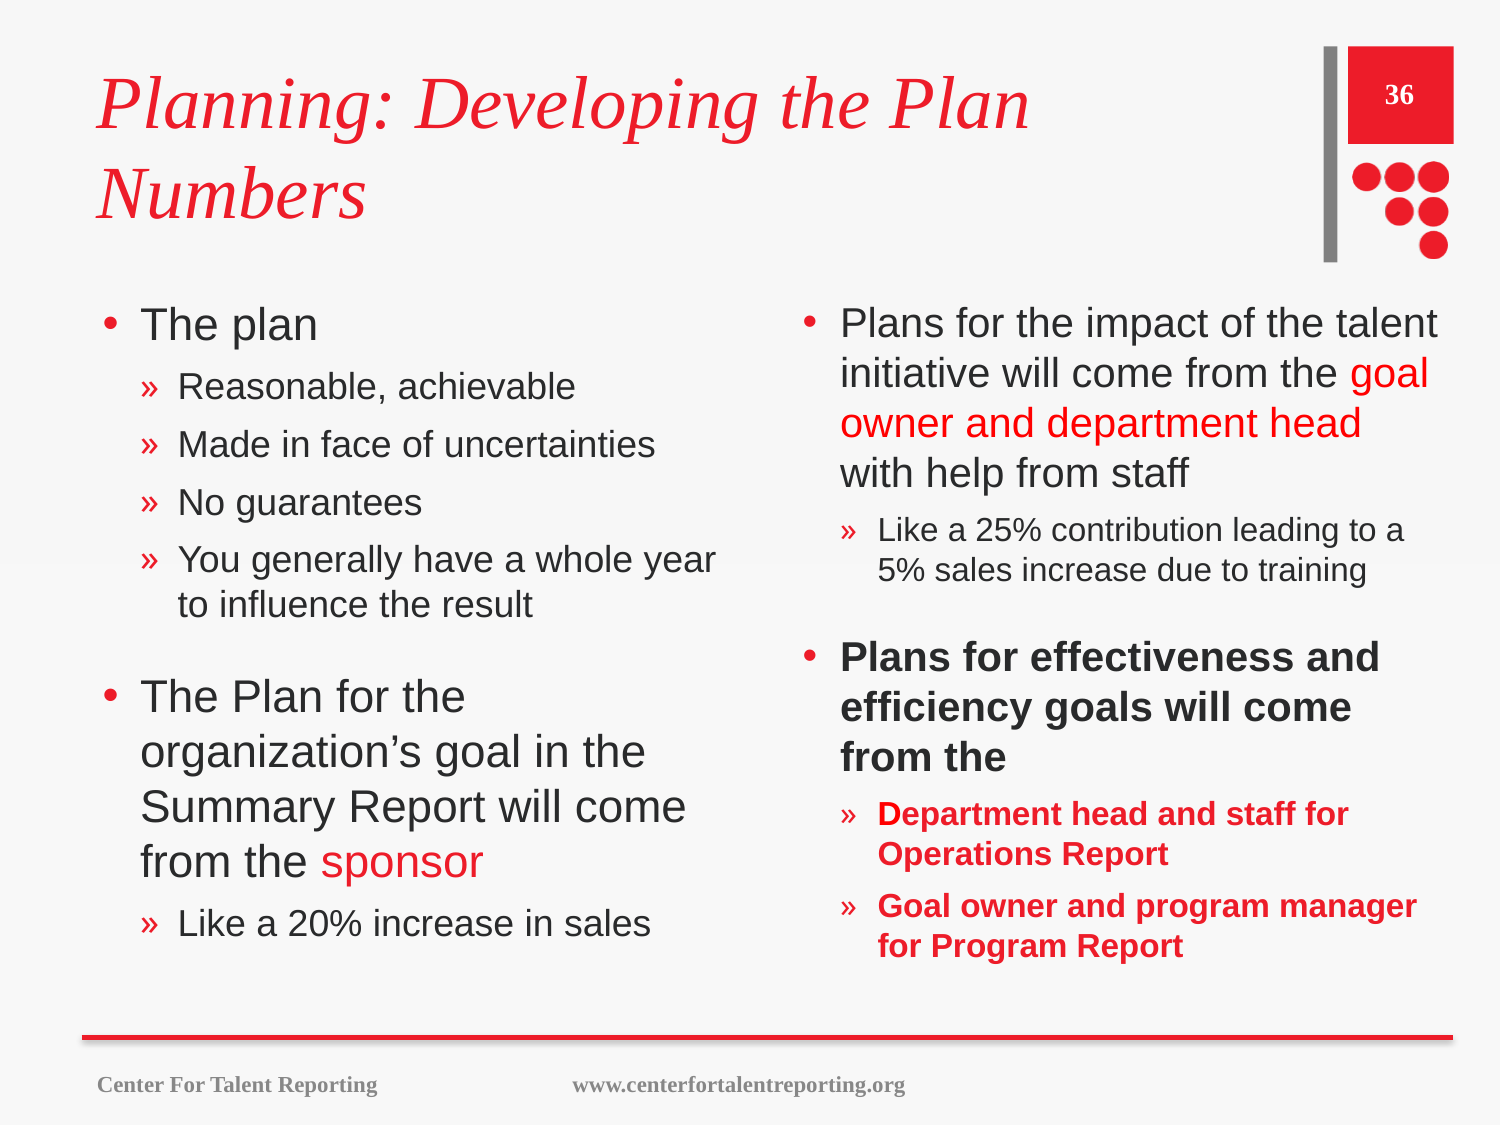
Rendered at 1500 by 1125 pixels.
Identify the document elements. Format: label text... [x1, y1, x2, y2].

title Planning: Developing the Plan Numbers [81, 46, 1322, 263]
list The plan Reasonable, achievable Made in face of uncertainties No guarantees You generally have a whole year to influence the result The Plan for the organization’s goal in the Summary Report will come from the sponsor Like a 20% increase in sales [87, 287, 756, 1012]
slide_number 36 [1349, 62, 1450, 123]
list Plans for the impact of the talent initiative will come from the goal owner and department head with help from staff Like a 25% contribution leading to a 5% sales increase due to training Plans for effectiveness and efficiency goals will come from the Department head and staff for Operations Report Goal owner and program manager for Program Report [787, 288, 1456, 1013]
picture [1352, 161, 1449, 259]
footer Center For Talent Reporting www.centerfortalentreporting.org [81, 1053, 1075, 1114]
